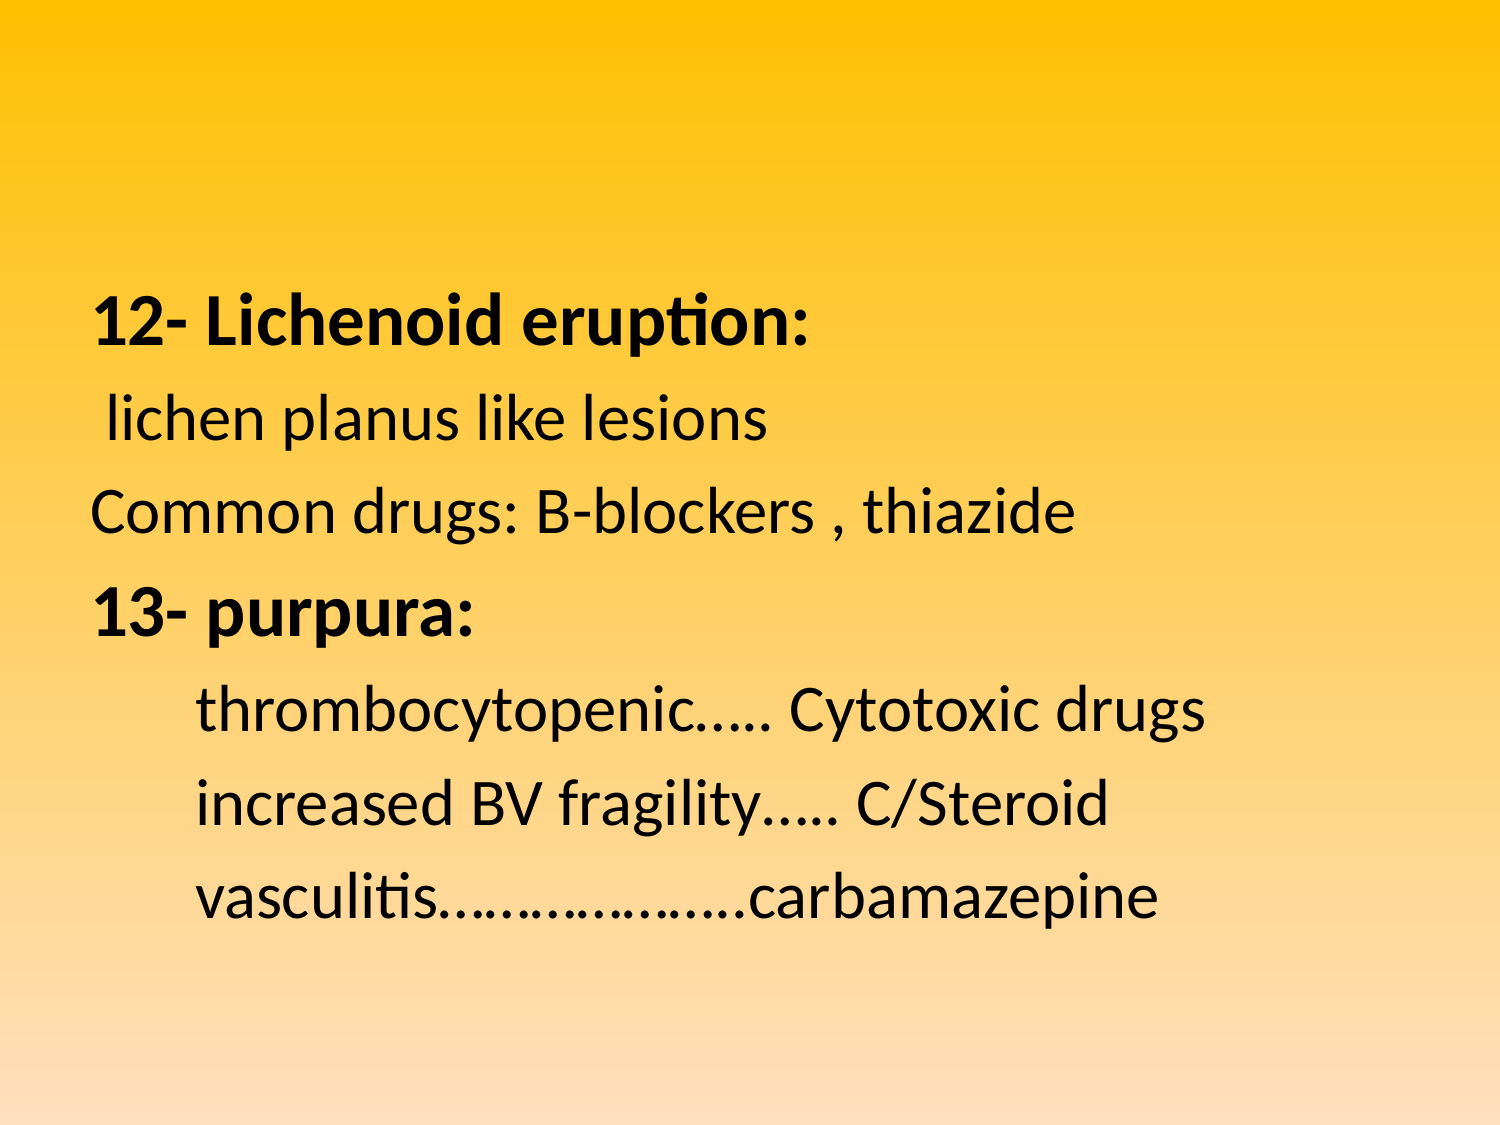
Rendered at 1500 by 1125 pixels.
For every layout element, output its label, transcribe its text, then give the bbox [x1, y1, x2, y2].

list 12- Lichenoid eruption: lichen planus like lesions Common drugs: B-blockers , thiazide 13- purpura: thrombocytopenic….. Cytotoxic drugs increased BV fragility….. C/Steroid vasculitis………………..carbamazepine [75, 262, 1425, 1005]
